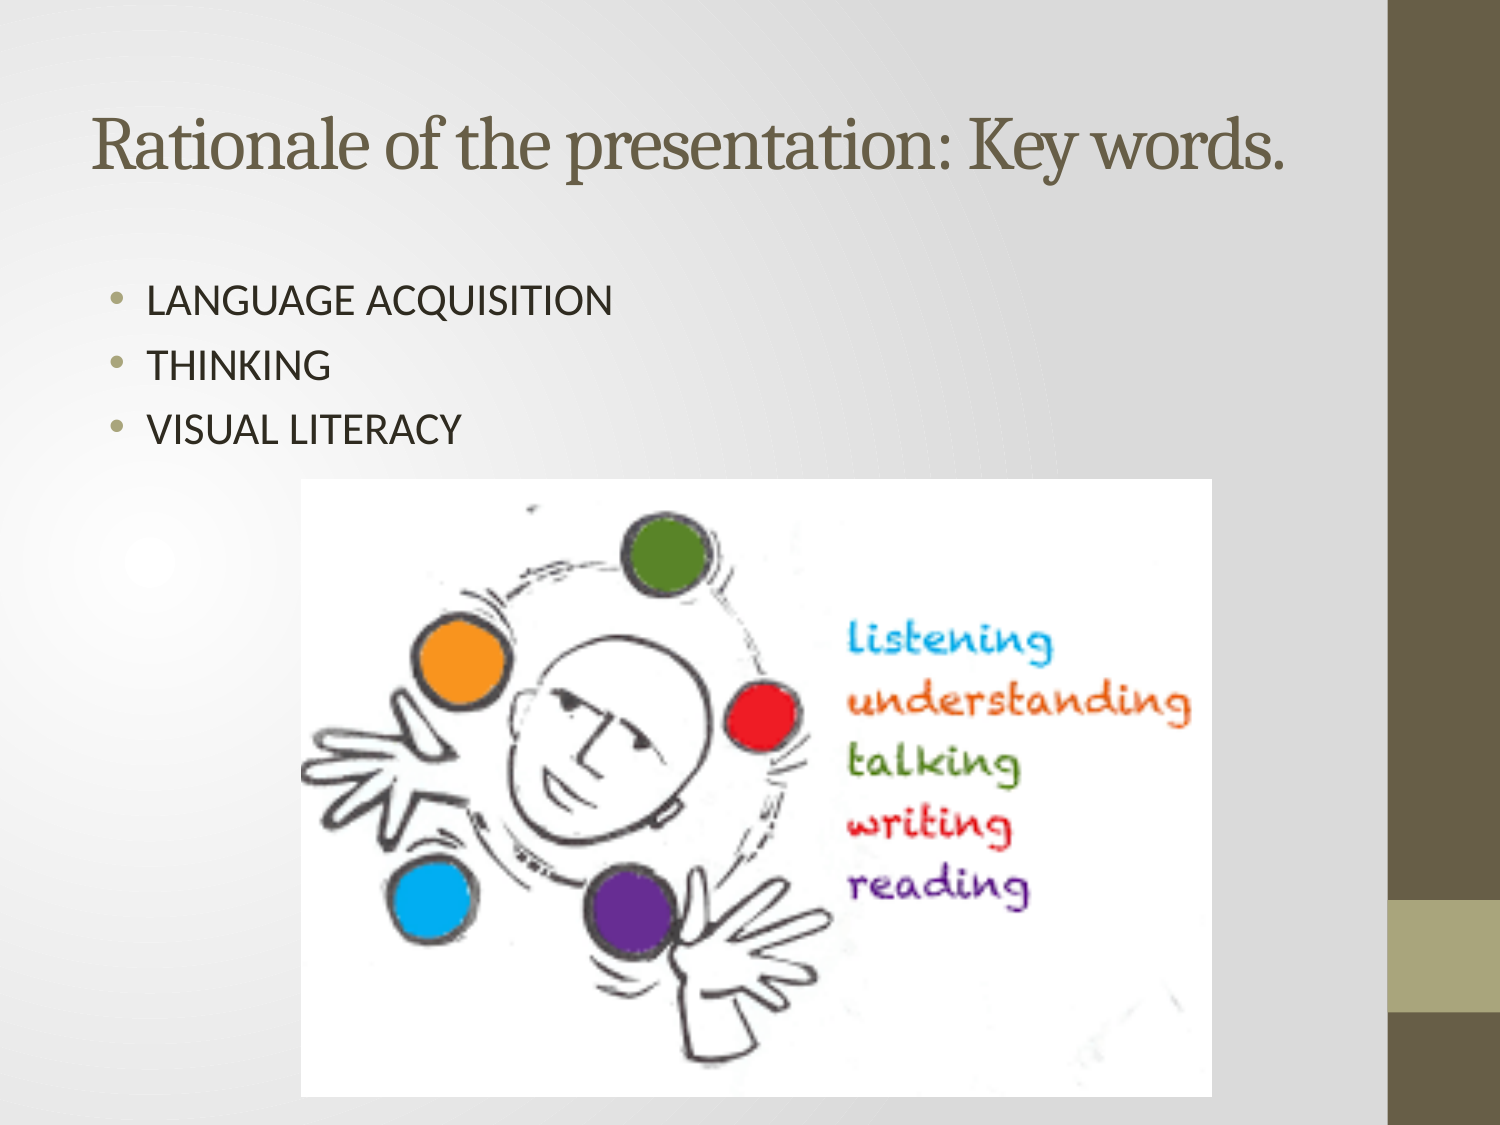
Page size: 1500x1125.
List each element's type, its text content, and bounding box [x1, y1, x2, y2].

picture [300, 479, 1213, 1098]
title Rationale of the presentation: Key words. [75, 45, 1325, 233]
list LANGUAGE ACQUISITION THINKING VISUAL LITERACY [75, 262, 1325, 1050]
